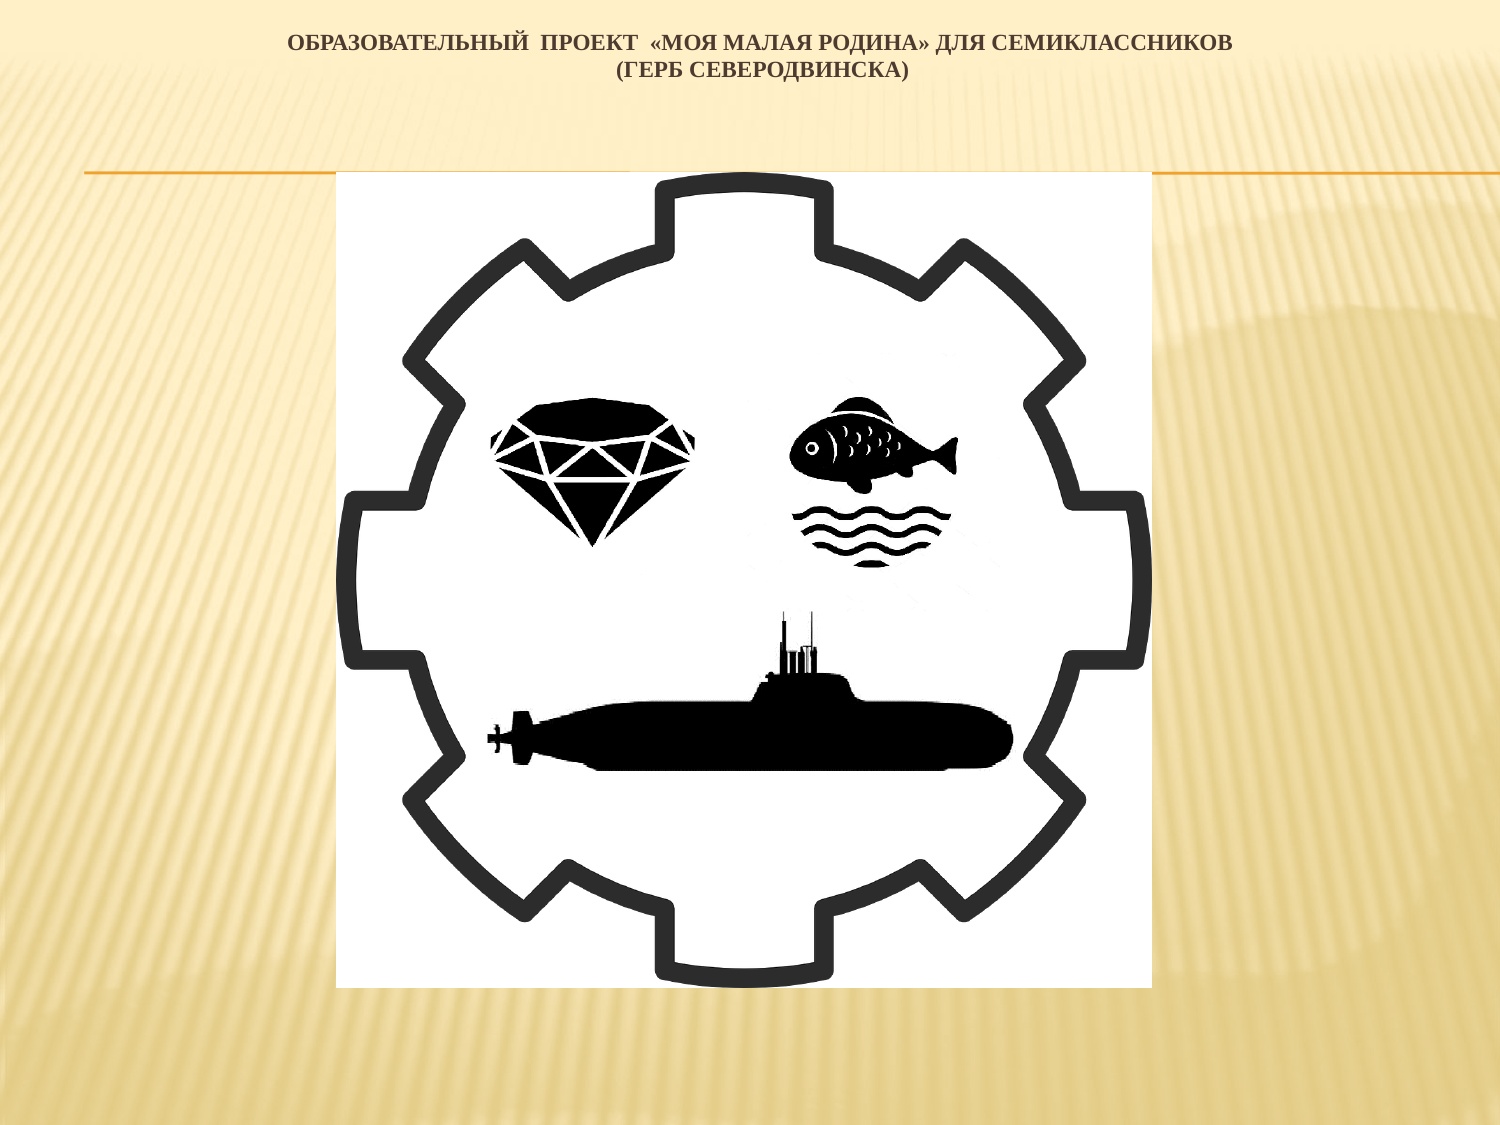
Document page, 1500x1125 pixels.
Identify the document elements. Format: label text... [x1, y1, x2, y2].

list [336, 172, 1152, 989]
title образовательный проект «моя малая родина» для семиклассников (герб северодвинска) [50, 19, 1475, 90]
